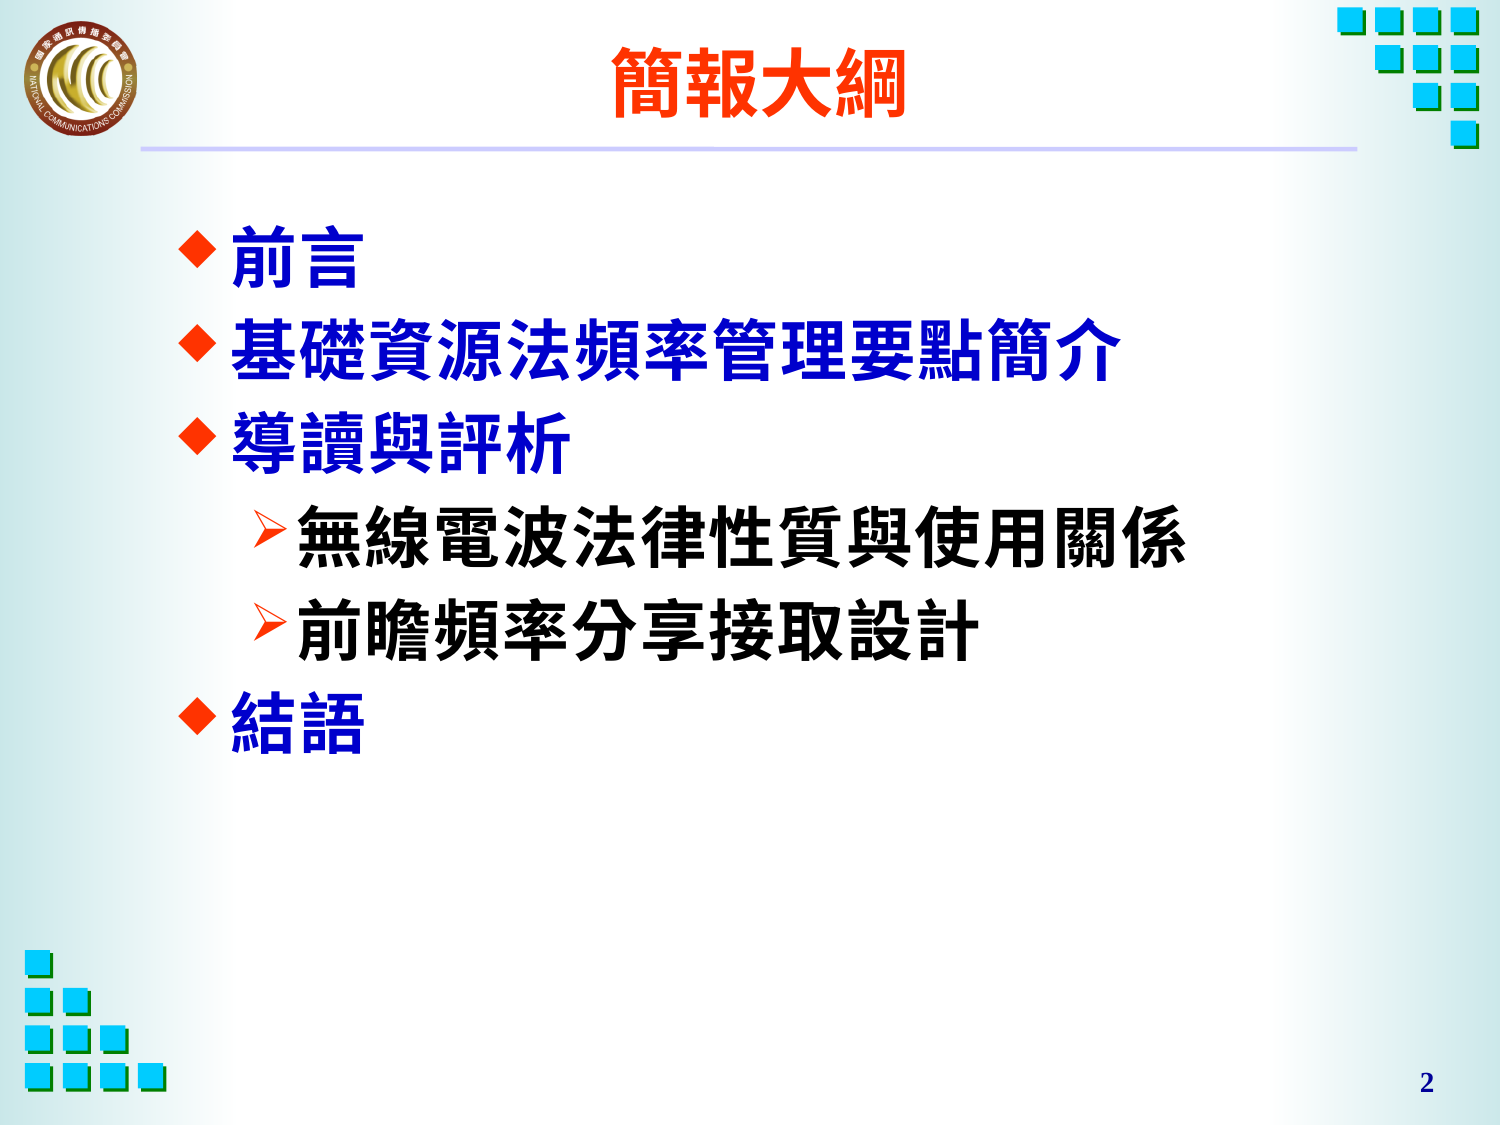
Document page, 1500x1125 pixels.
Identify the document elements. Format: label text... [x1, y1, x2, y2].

picture [24, 21, 137, 136]
list 前言 基礎資源法頻率管理要點簡介 導讀與評析 無線電波法律性質與使用關係 前瞻頻率分享接取設計 結語 [159, 207, 1282, 977]
title 簡報大綱 [147, 18, 1372, 145]
